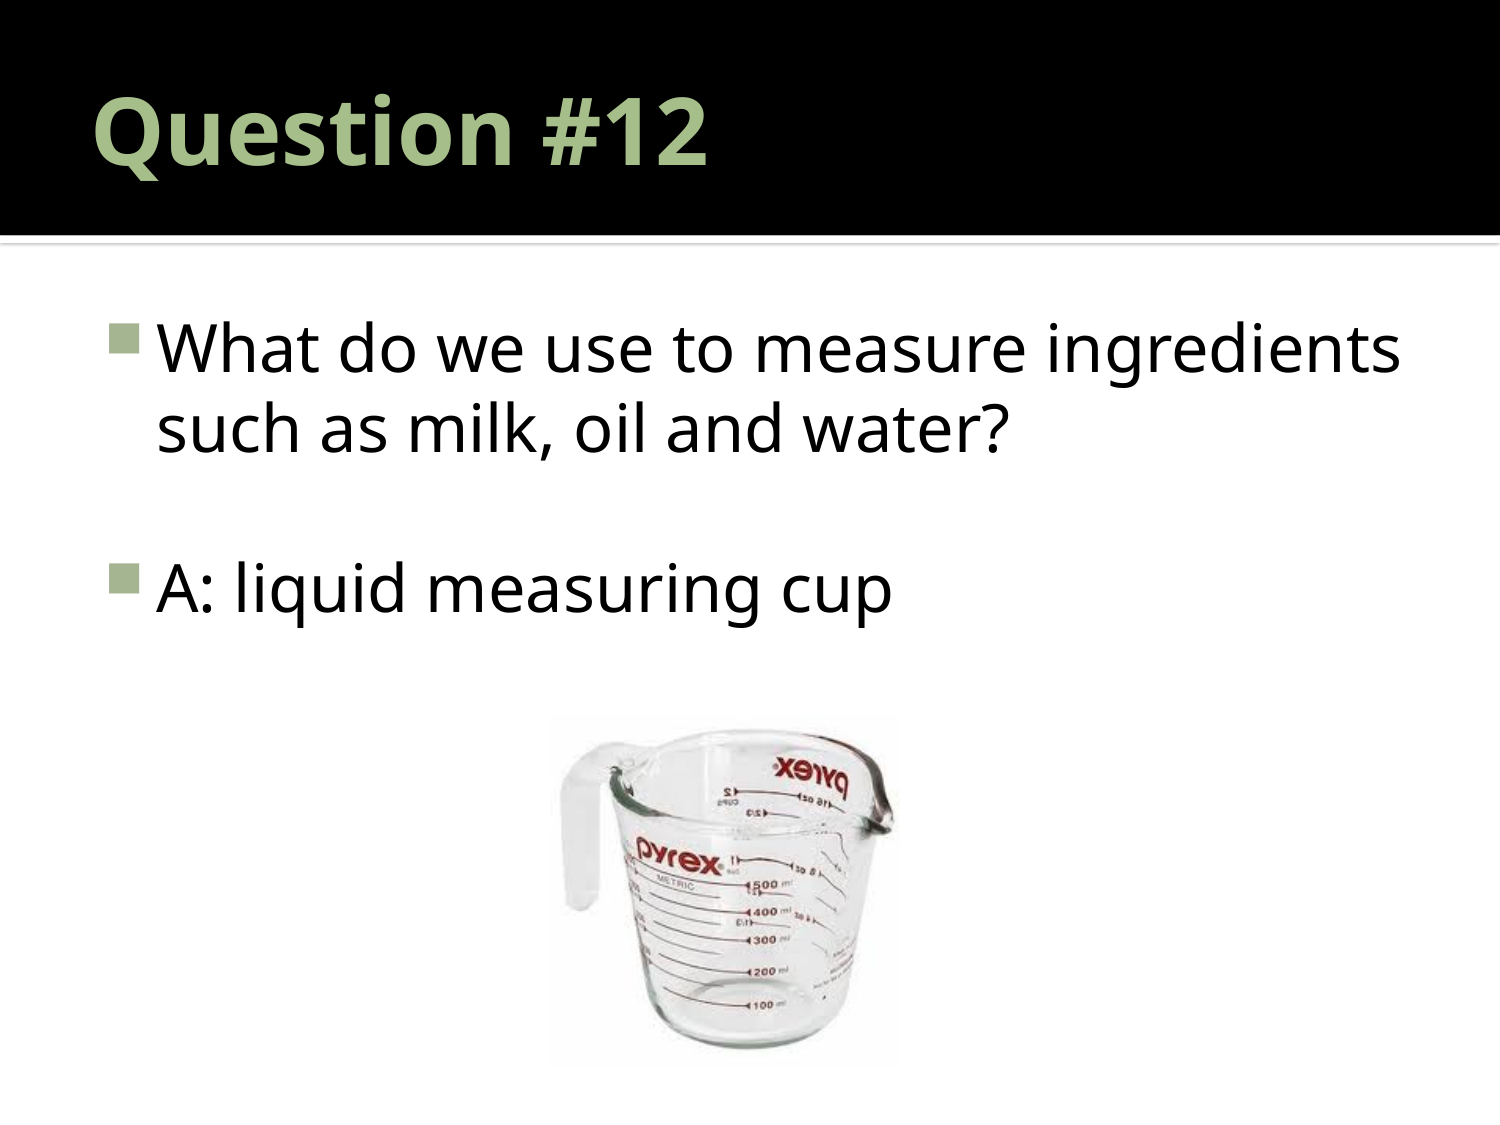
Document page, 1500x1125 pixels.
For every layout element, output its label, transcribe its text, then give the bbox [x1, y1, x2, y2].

list What do we use to measure ingredients such as milk, oil and water? A: liquid measuring cup [75, 291, 1425, 1050]
title Question #12 [75, 25, 1425, 231]
picture [549, 715, 901, 1068]
